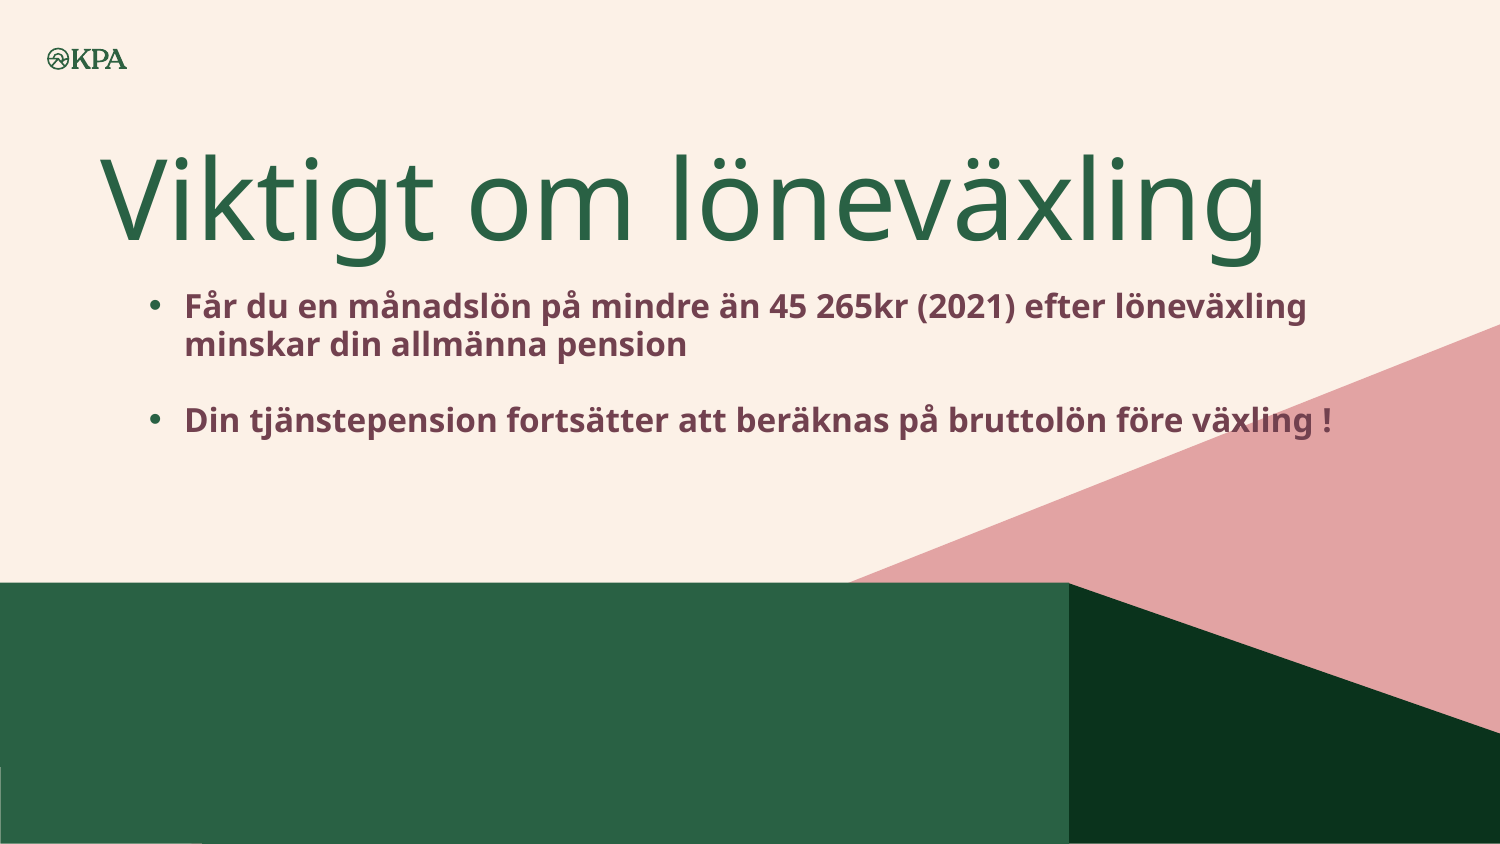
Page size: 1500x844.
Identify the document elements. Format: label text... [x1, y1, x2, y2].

title Viktigt om löneväxling [100, 115, 1400, 264]
subtitle Får du en månadslön på mindre än 45 265kr (2021) efter löneväxling minskar din allmänna pension Din tjänstepension fortsätter att beräknas på bruttolön före växling ! [148, 287, 1449, 390]
